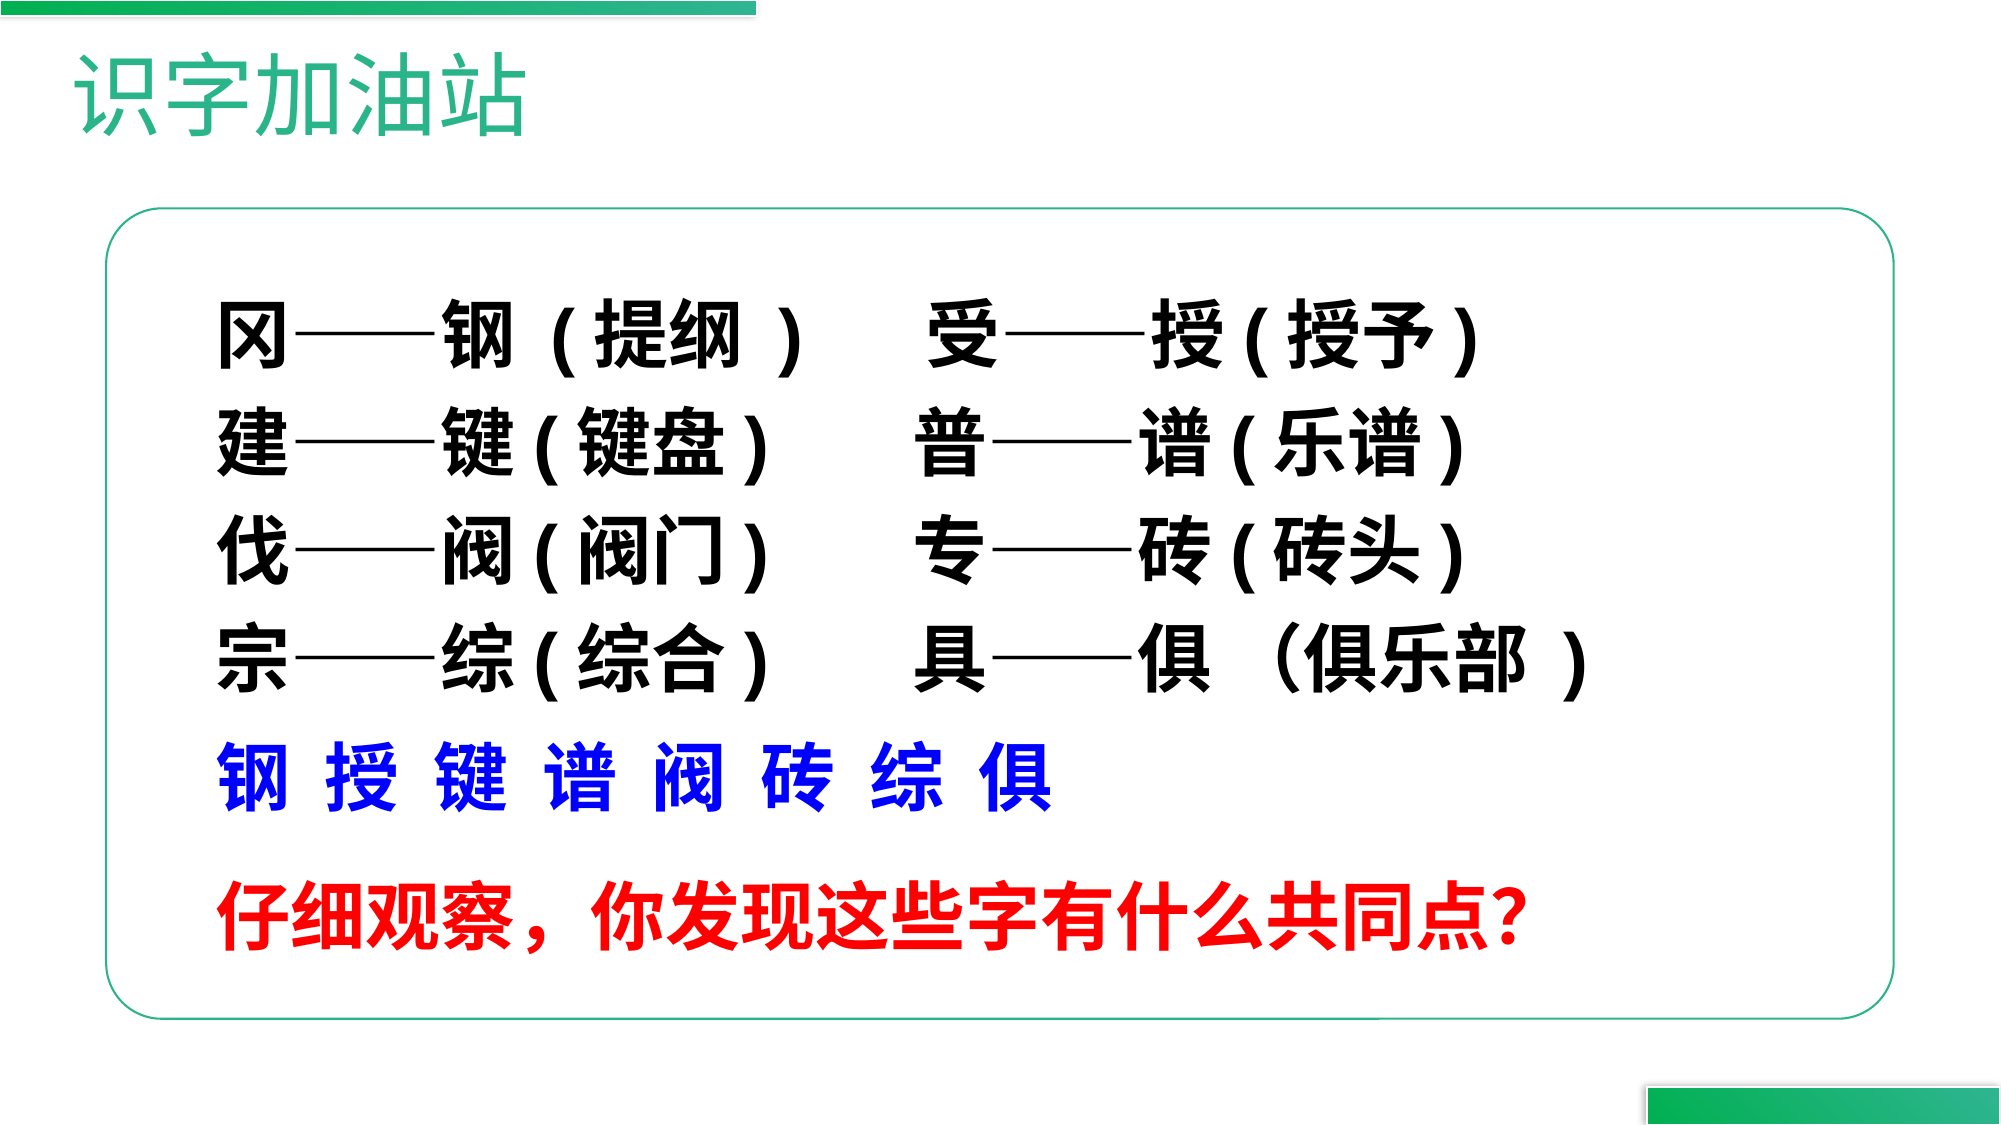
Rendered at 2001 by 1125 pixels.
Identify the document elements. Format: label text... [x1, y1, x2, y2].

list 识字加油站 [55, 43, 594, 154]
text_box 冈——钢 (提纲 ) 受——授(授予) 建——键(键盘) 普——谱(乐谱) 伐——阀(阀门) 专——砖(砖头) 宗——综(综合) 具——俱 （俱乐部 ) [200, 262, 1654, 709]
text_box 钢 授 键 谱 阀 砖 综 俱 [200, 723, 1369, 828]
text_box 仔细观察，你发现这些字有什么共同点？ [200, 861, 1596, 967]
